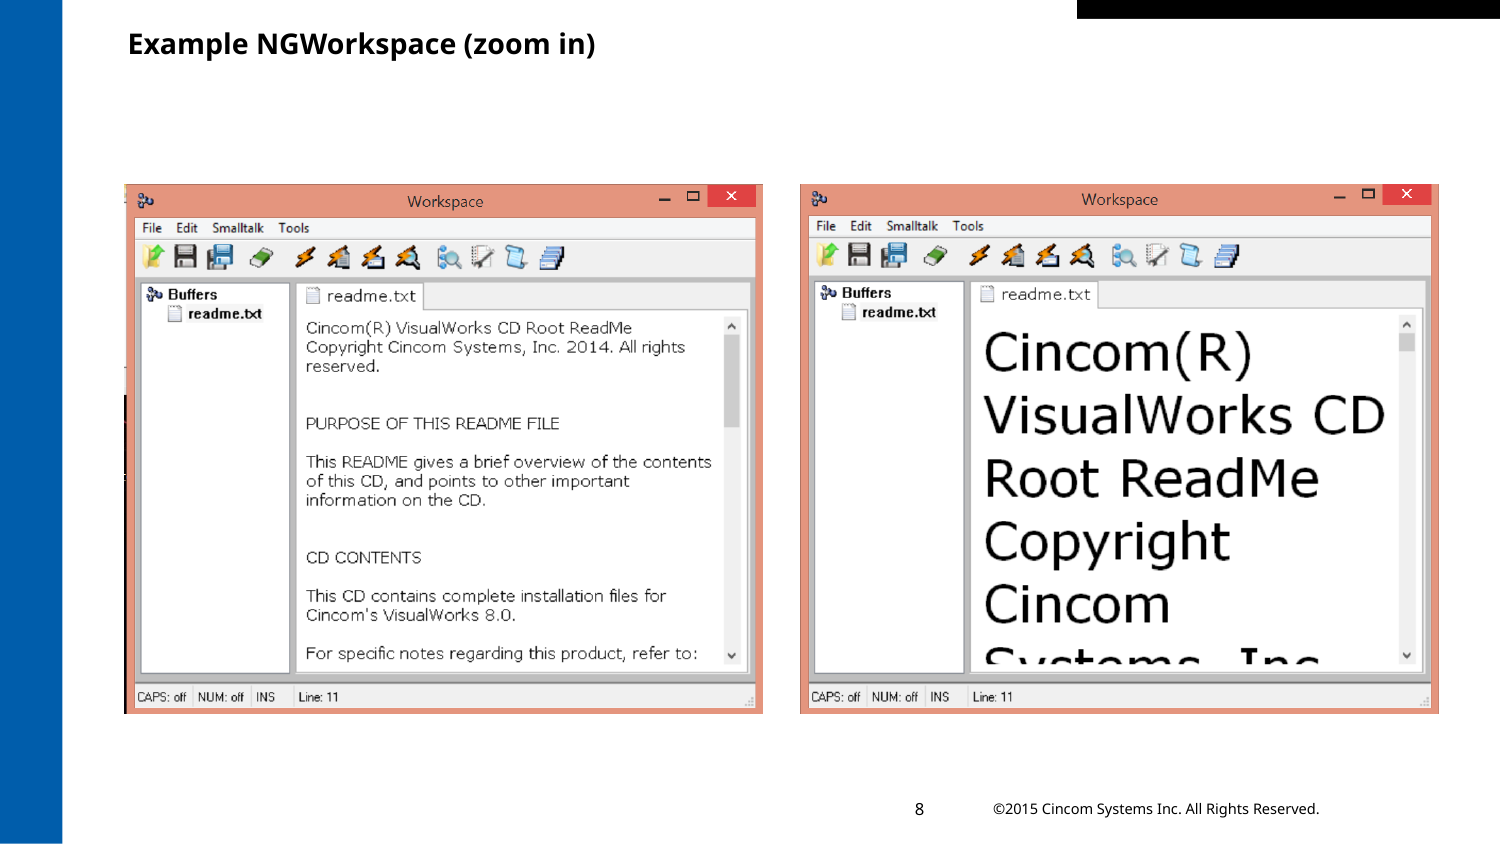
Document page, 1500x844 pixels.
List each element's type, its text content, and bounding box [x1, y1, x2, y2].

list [124, 184, 763, 714]
title Example NGWorkspace (zoom in) [112, 18, 1350, 104]
footer ©2015 Cincom Systems Inc. All Rights Reserved. [978, 787, 1500, 833]
slide_number 8 [899, 787, 970, 833]
picture [799, 184, 1440, 714]
